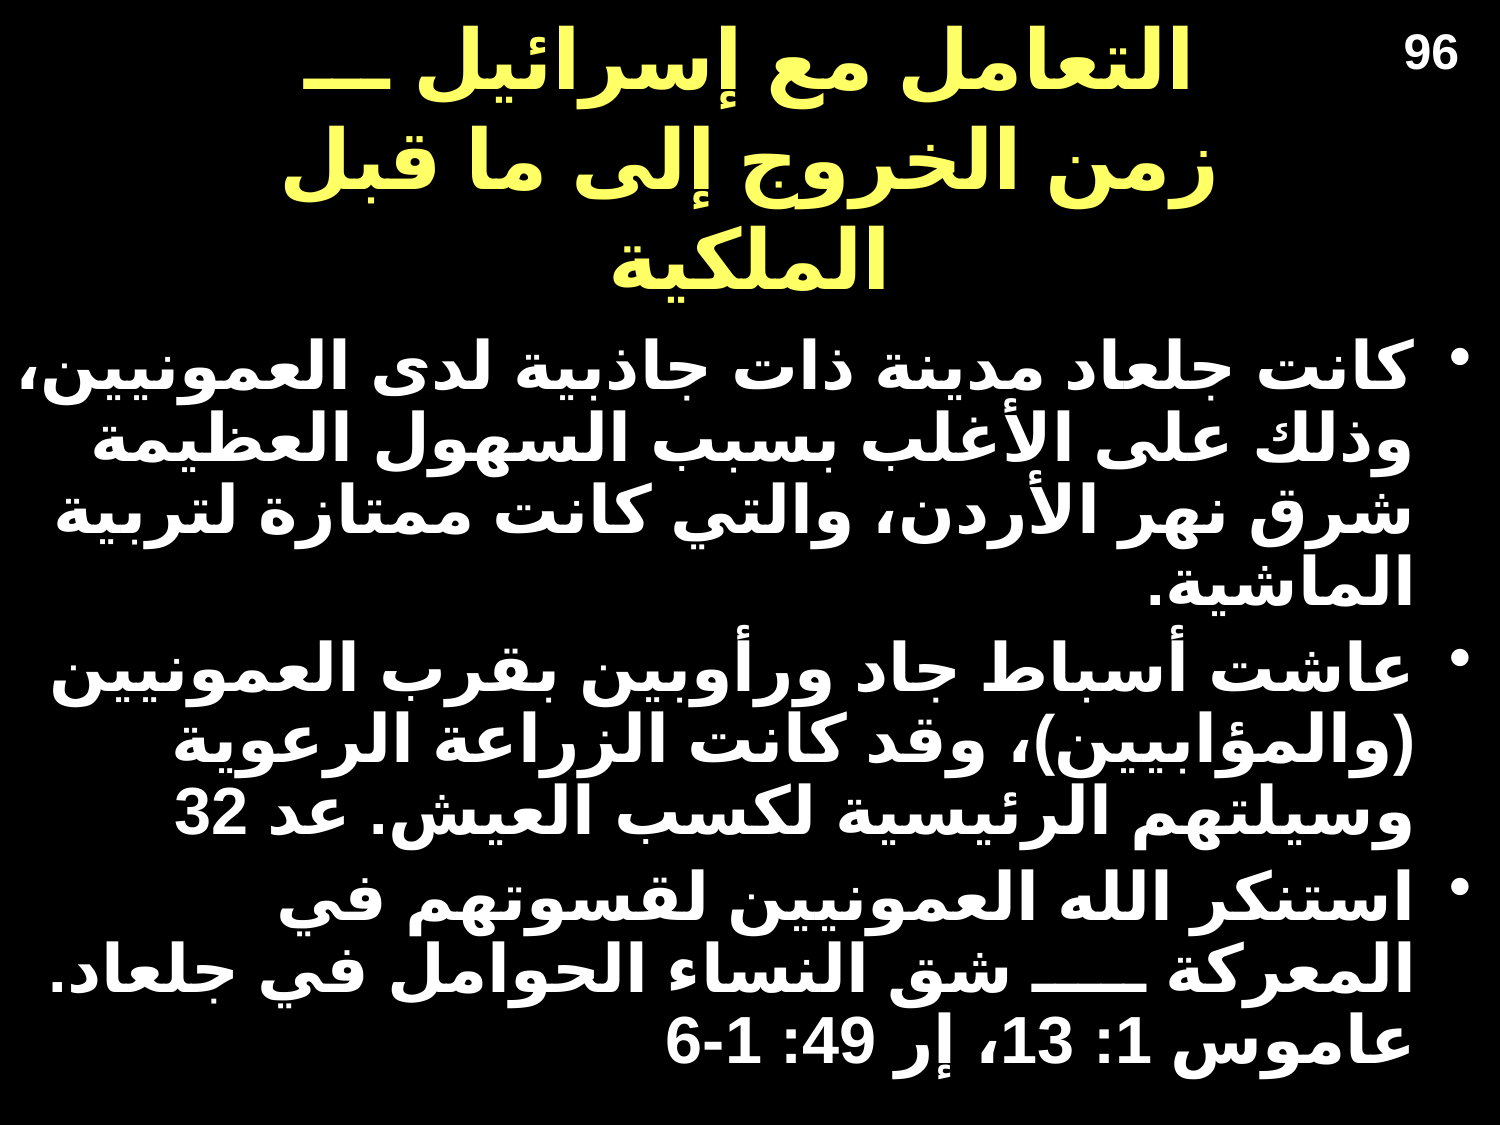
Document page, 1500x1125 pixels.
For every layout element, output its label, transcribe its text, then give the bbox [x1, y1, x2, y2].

title التعامل مع إسرائيل ـــ زمن الخروج إلى ما قبل الملكية [112, 62, 1388, 250]
text_box كانت جلعاد مدينة ذات جاذبية لدى العمونيين، وذلك على الأغلب بسبب السهول العظيمة شرق نهر الأردن، والتي كانت ممتازة لتربية الماشية. عاشت أسباط جاد ورأوبين بقرب العمونيين (والمؤابيين)، وقد كانت الزراعة الرعوية وسيلتهم الرئيسية لكسب العيش. عد 32 استنكر الله العمونيين لقسوتهم في المعركة ـــــ شق النساء الحوامل في جلعاد. عاموس 1: 13، إر 49: 1-6 [0, 324, 1488, 1113]
text_box 96 [1374, 12, 1488, 88]
